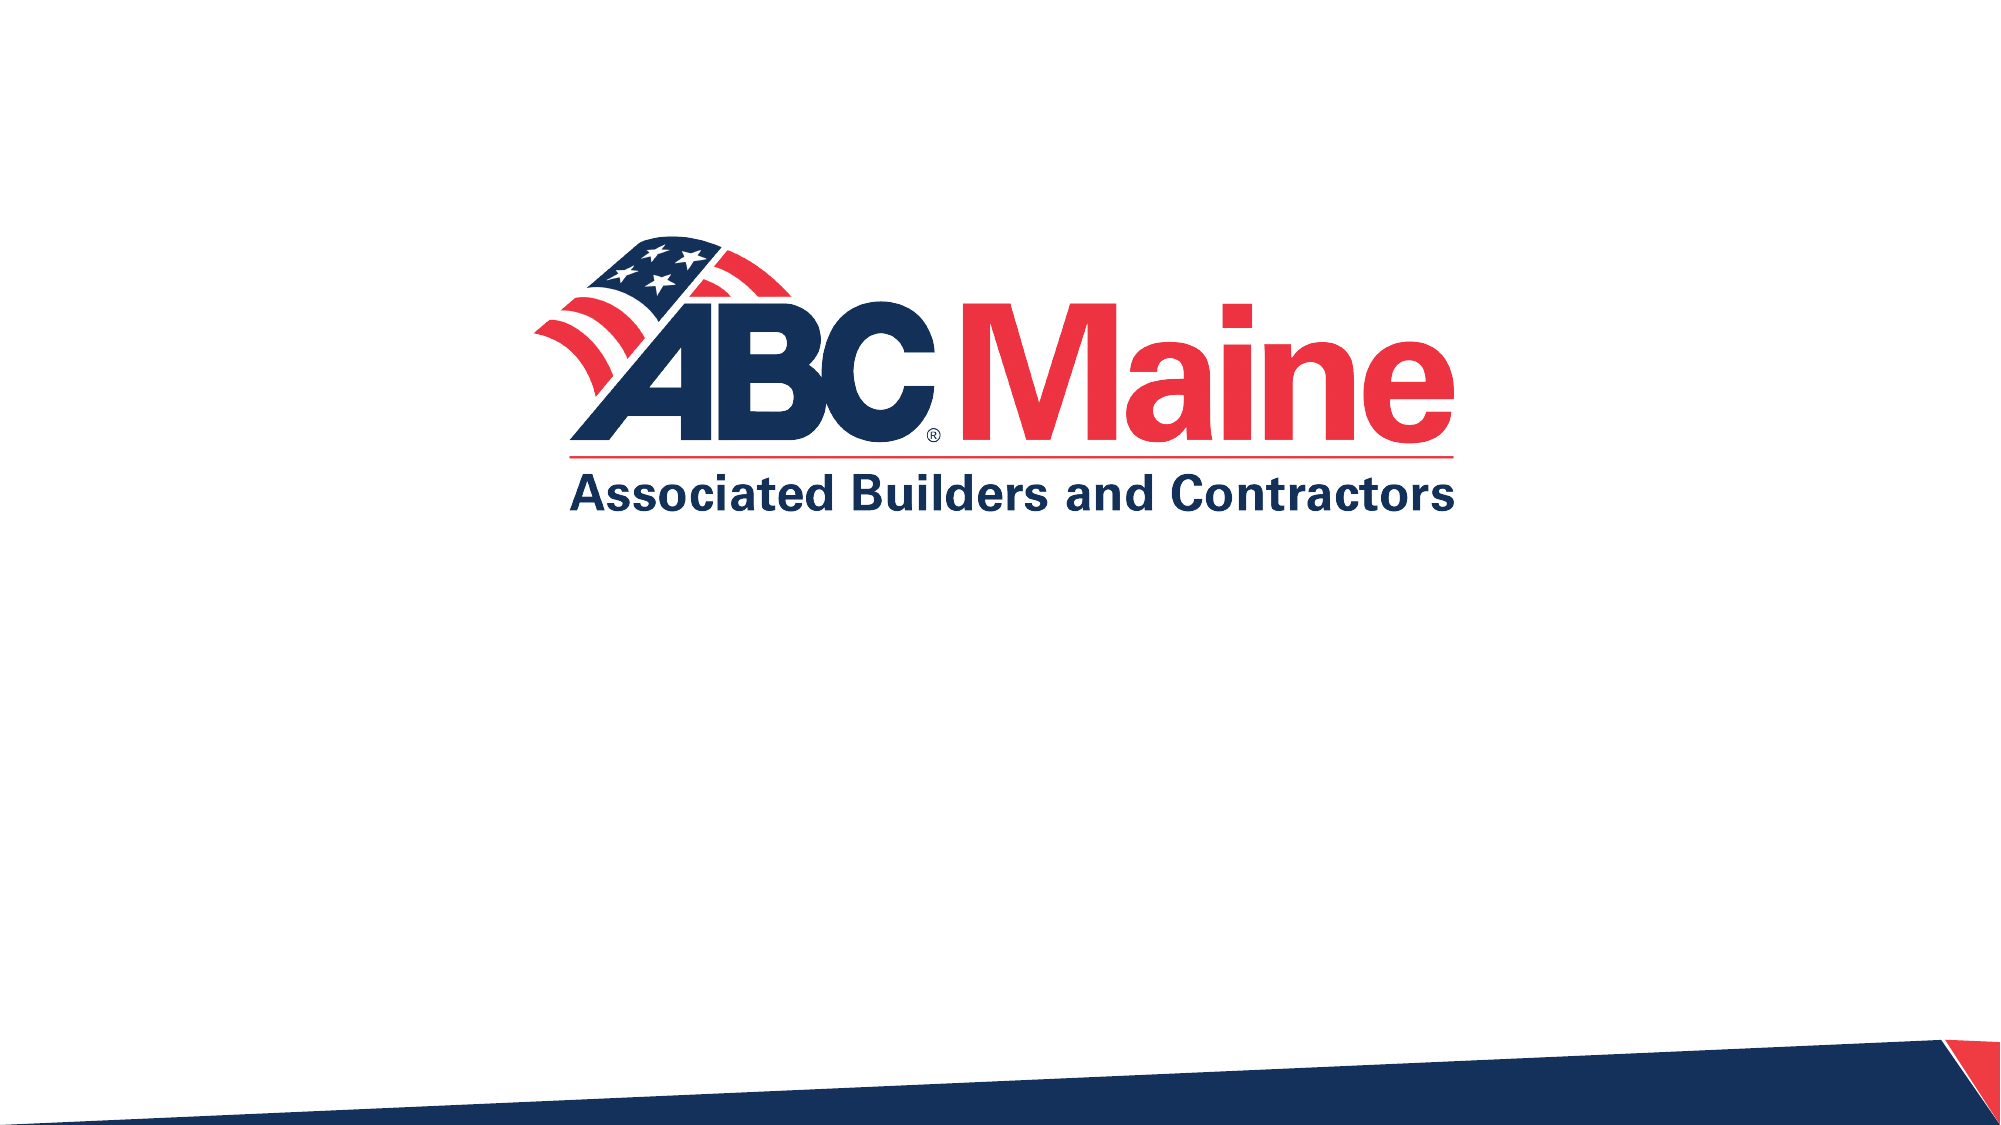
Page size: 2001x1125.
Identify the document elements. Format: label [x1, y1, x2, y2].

picture [519, 197, 1477, 563]
